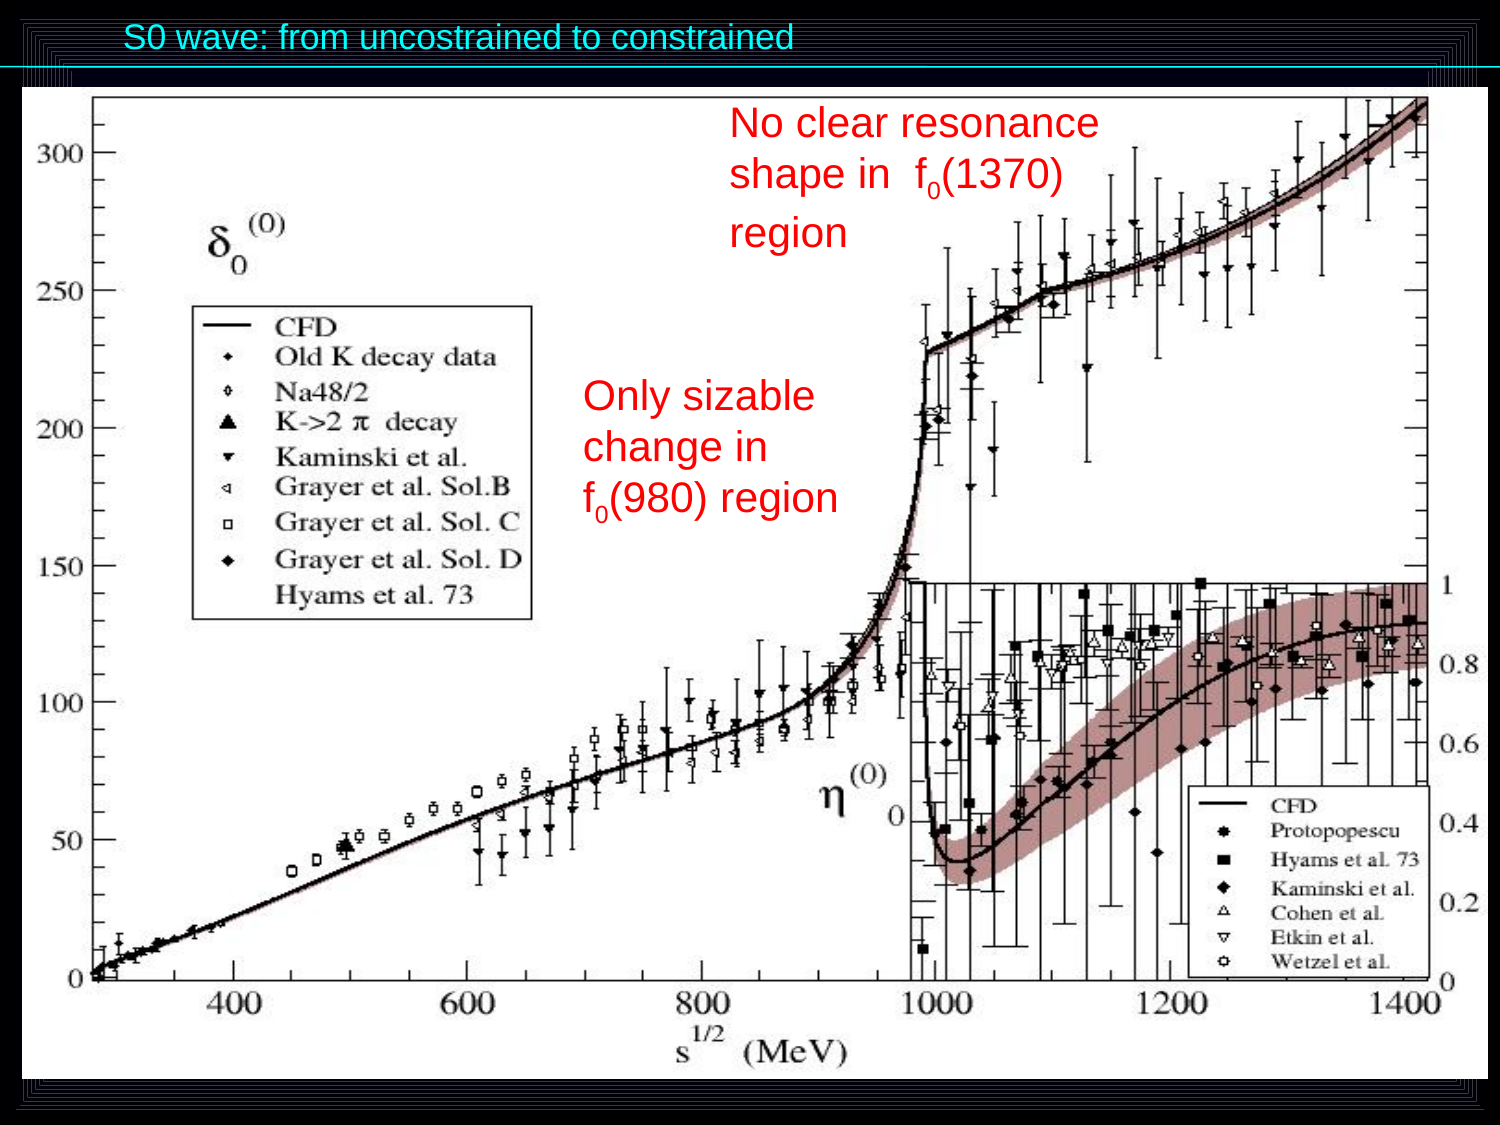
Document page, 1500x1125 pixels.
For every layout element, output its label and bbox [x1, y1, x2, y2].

picture [22, 87, 1488, 1080]
